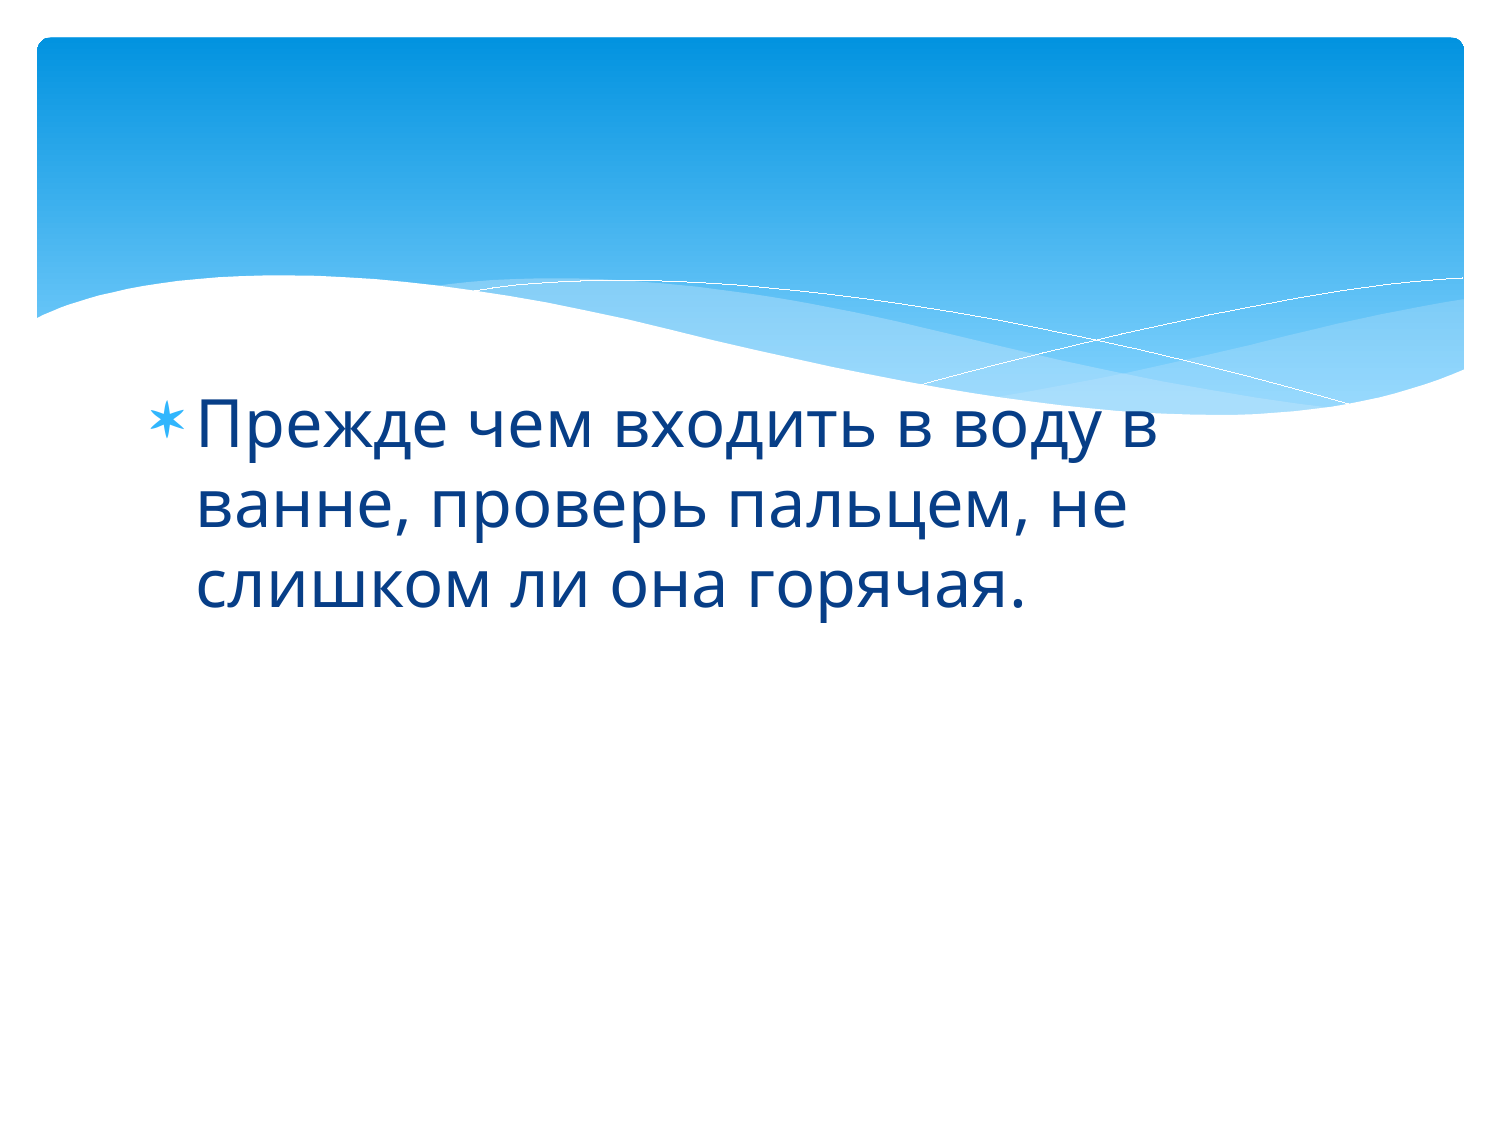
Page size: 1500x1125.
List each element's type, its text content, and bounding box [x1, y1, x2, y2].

list Прежде чем входить в воду в ванне, проверь пальцем, не слишком ли она горячая. [135, 373, 1352, 940]
